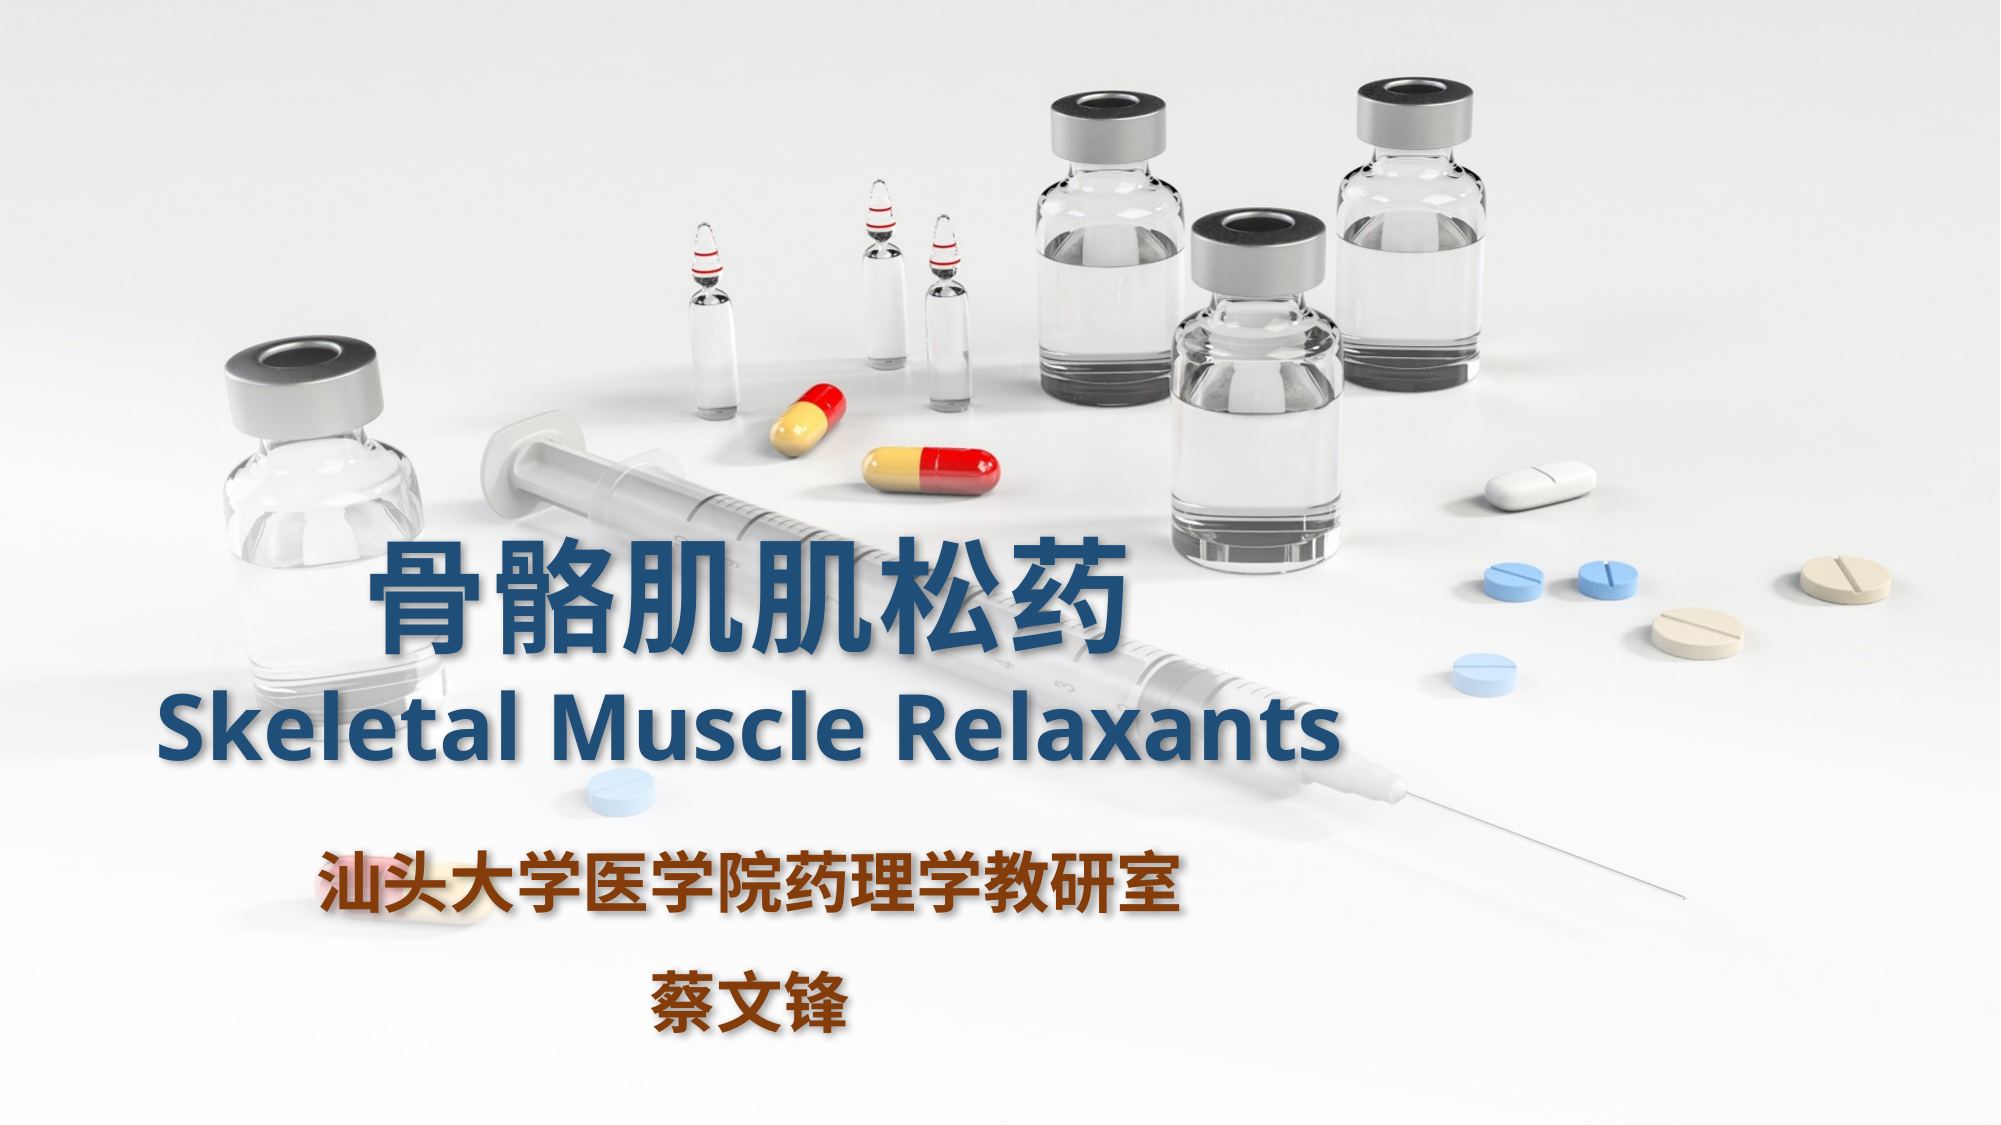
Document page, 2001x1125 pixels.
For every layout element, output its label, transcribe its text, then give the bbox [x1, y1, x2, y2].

picture [0, 0, 2001, 1125]
title 骨骼肌肌松药 Skeletal Muscle Relaxants [0, 452, 1500, 845]
text_box 汕头大学医学院药理学教研室 蔡文锋 [301, 793, 1199, 1049]
